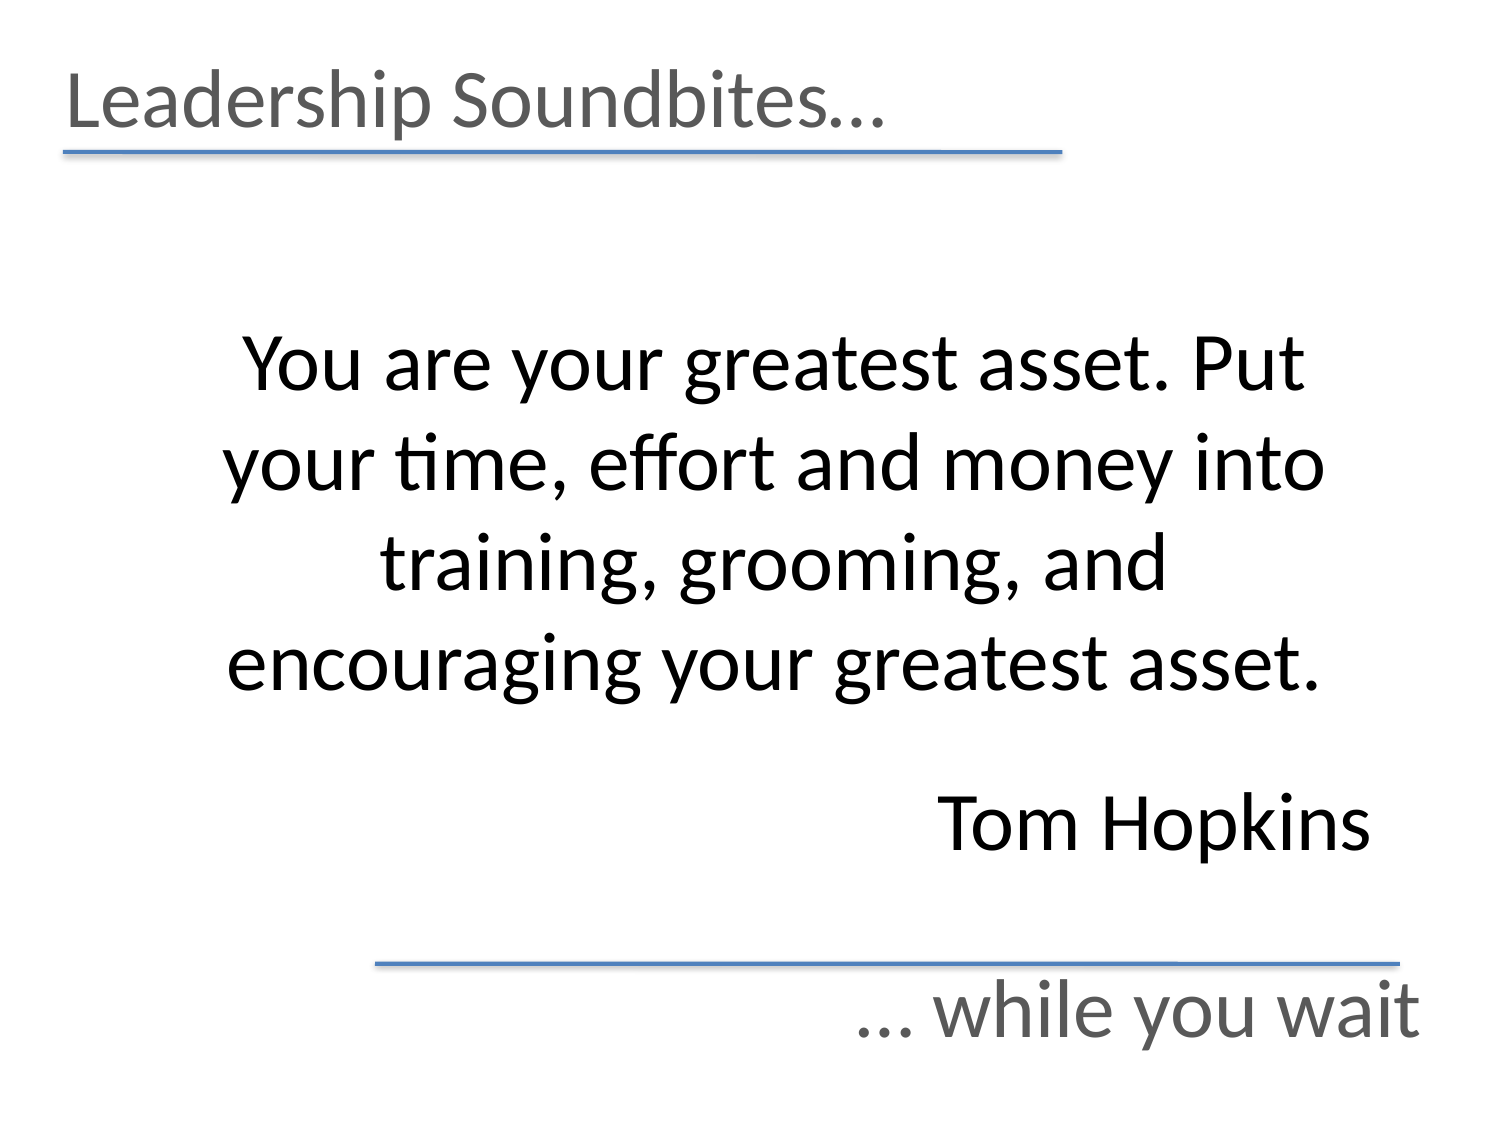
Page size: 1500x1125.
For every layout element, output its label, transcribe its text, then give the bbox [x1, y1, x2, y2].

text_box … while you wait [162, 883, 1438, 1125]
title Leadership Soundbites… [50, 0, 1325, 188]
text_box You are your greatest asset. Put your time, effort and money into training, grooming, and encouraging your greatest asset. Tom Hopkins [162, 299, 1388, 875]
